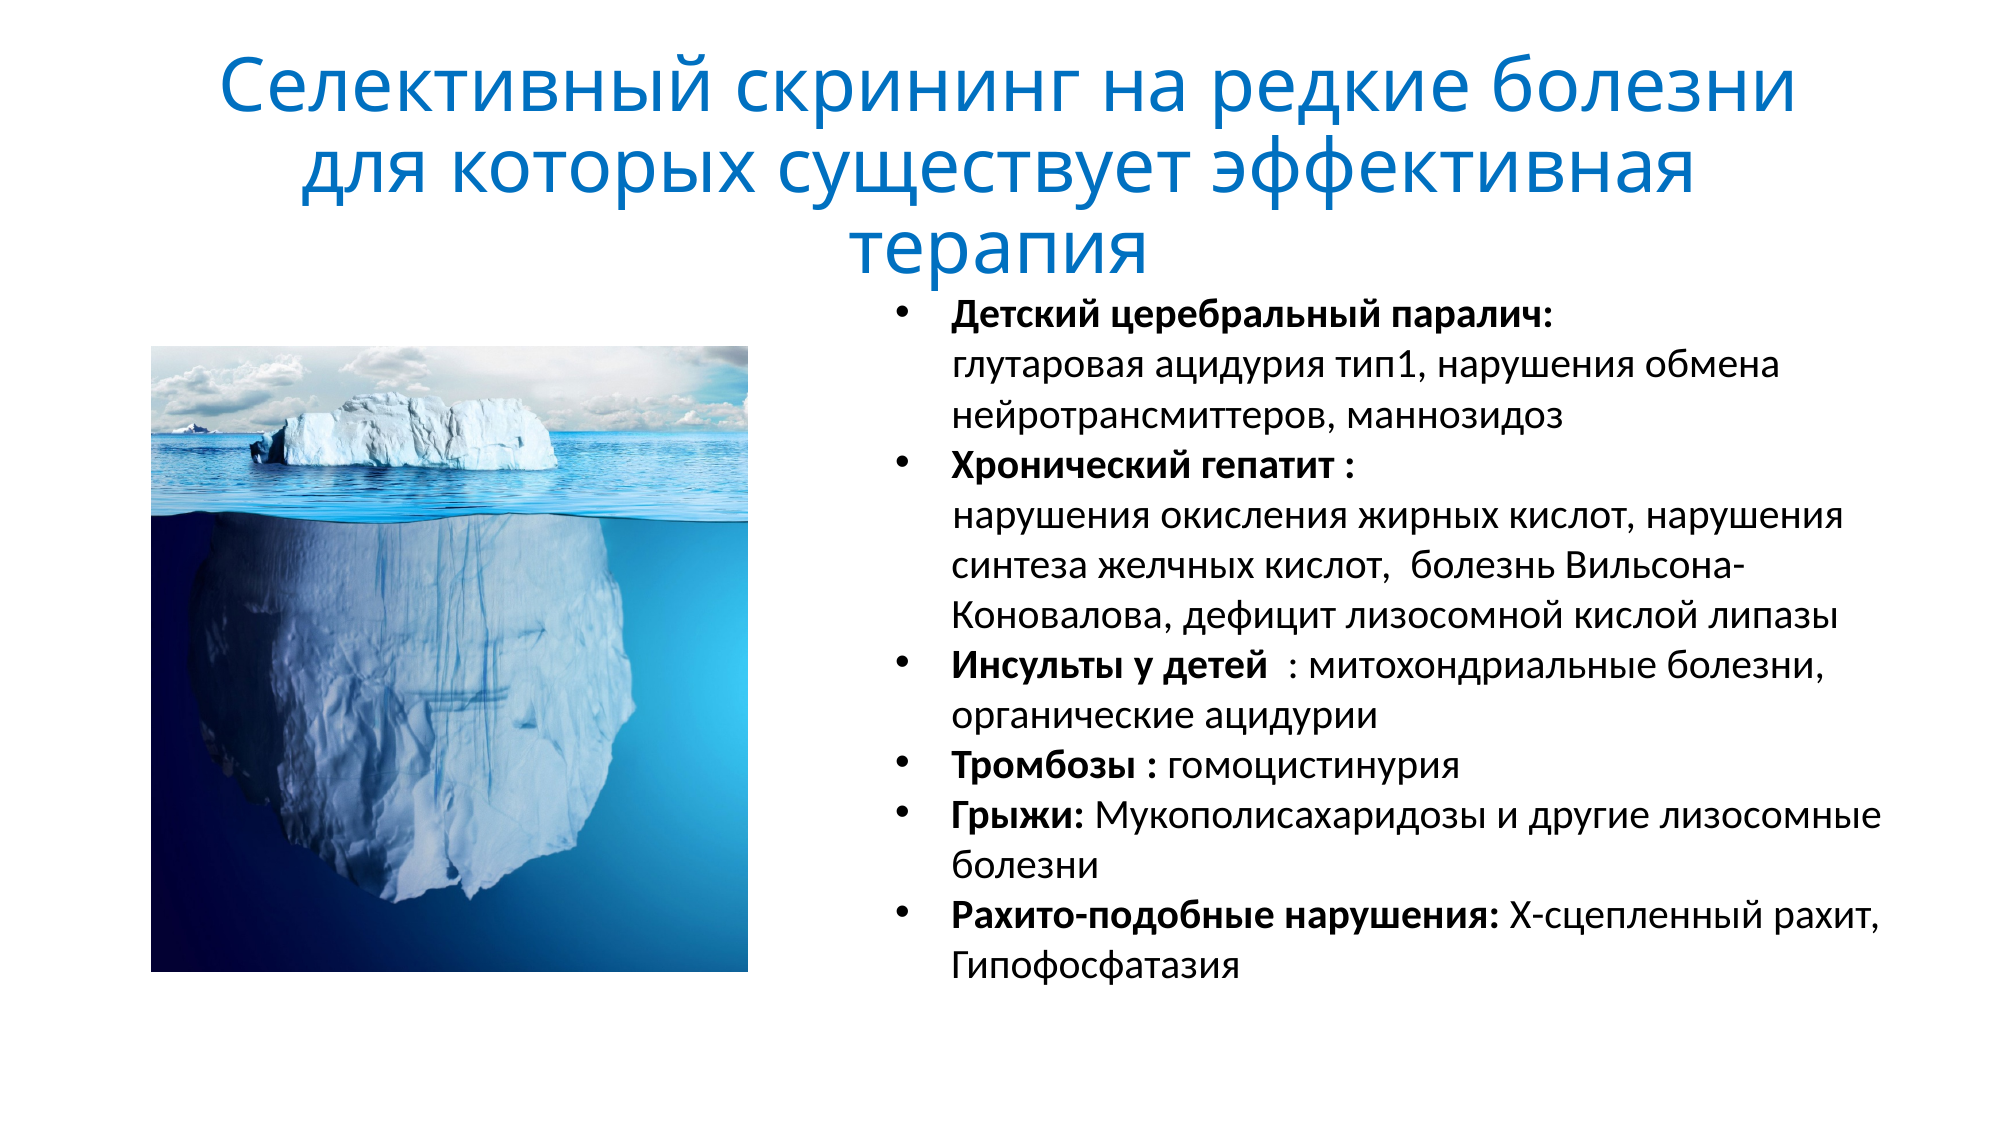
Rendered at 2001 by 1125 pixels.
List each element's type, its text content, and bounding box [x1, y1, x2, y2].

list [151, 346, 748, 972]
title Селективный скрининг на редкие болезни для которых существует эффективная терапия [137, 59, 1863, 278]
text_box Детский церебральный паралич: глутаровая ацидурия тип1, нарушения обмена нейротрансмиттеров, маннозидоз Хронический гепатит : нарушения окисления жирных кислот, нарушения синтеза желчных кислот, болезнь Вильсона-Коновалова, дефицит лизосомной кислой липазы Инсульты у детей : митохондриальные болезни, органические ацидурии Тромбозы : гомоцистинурия Грыжи: Мукополисахаридозы и другие лизосомные болезни Рахито-подобные нарушения: Х-сцепленный рахит, Гипофосфатазия [880, 278, 1906, 1066]
